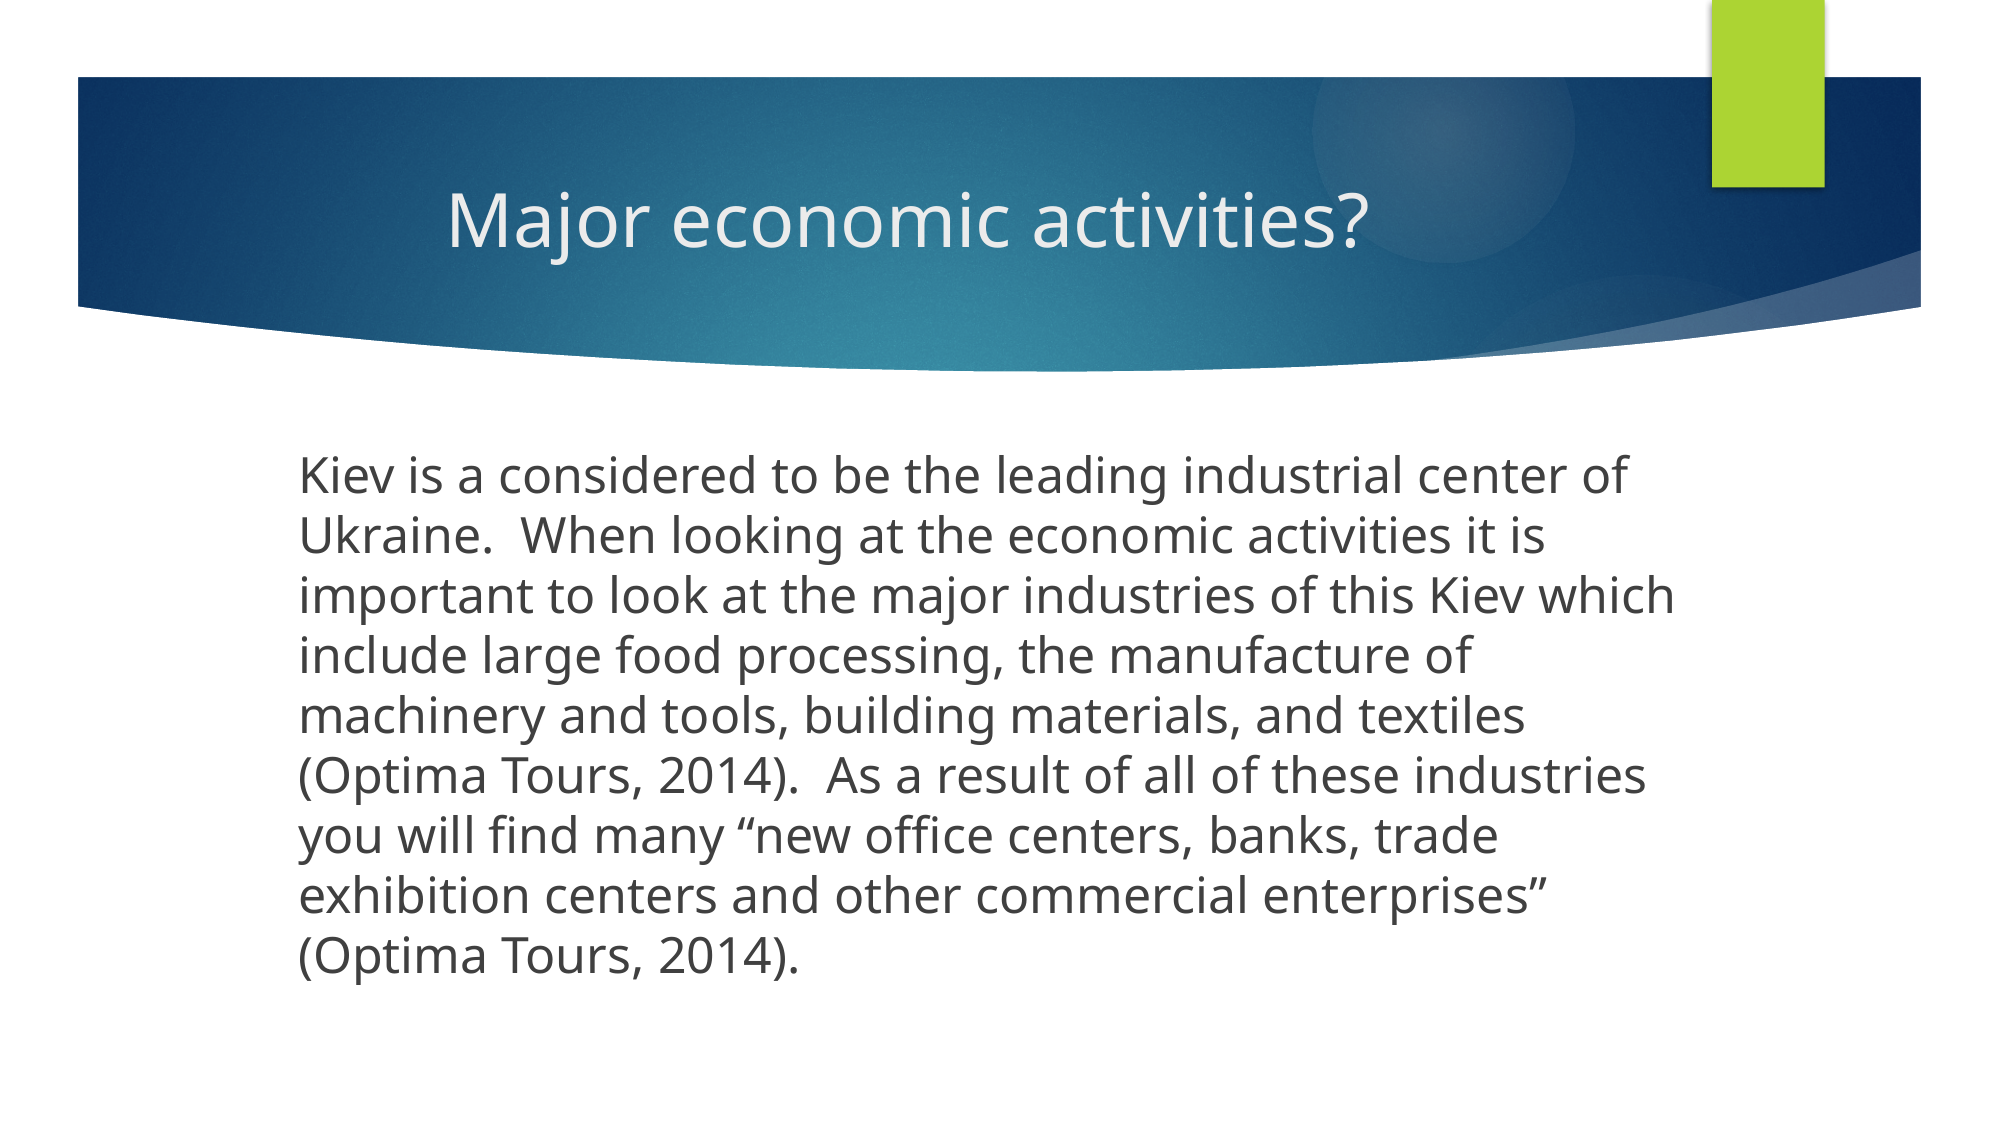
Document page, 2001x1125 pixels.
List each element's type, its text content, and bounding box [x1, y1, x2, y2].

list Kiev is a considered to be the leading industrial center of Ukraine. When looking at the economic activities it is important to look at the major industries of this Kiev which include large food processing, the manufacture of machinery and tools, building materials, and textiles (Optima Tours, 2014). As a result of all of these industries you will find many “new office centers, banks, trade exhibition centers and other commercial enterprises” (Optima Tours, 2014). [283, 435, 1721, 996]
title Major economic activities? [189, 159, 1627, 276]
